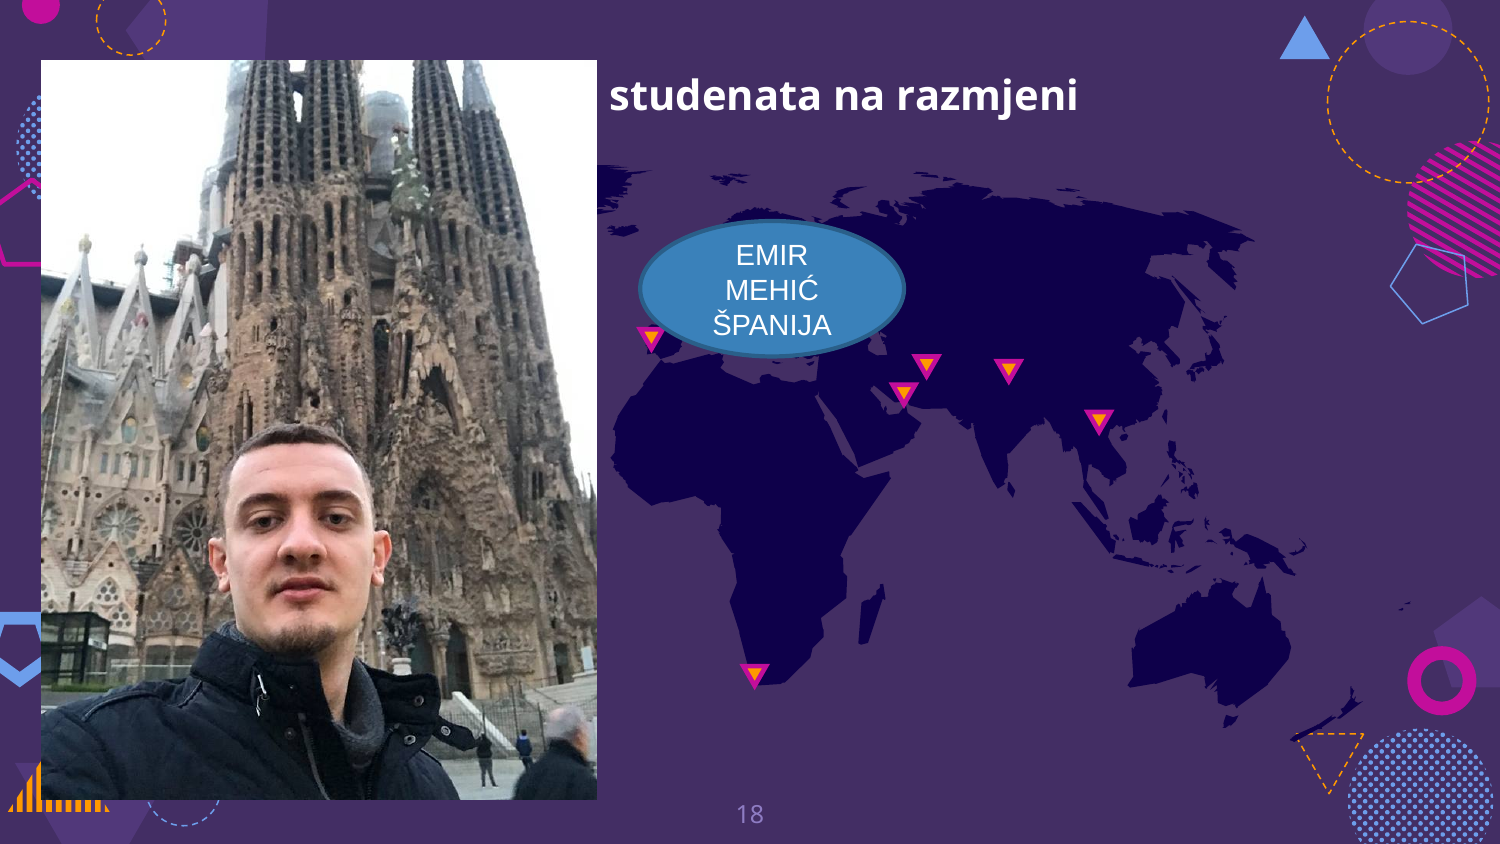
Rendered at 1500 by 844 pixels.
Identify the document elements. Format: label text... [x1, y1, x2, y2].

slide_number 18 [705, 809, 795, 844]
text_box [1087, 412, 1111, 432]
text_box [1171, 564, 1185, 568]
text_box [997, 361, 1021, 381]
text_box [1205, 539, 1218, 545]
text_box [1204, 515, 1210, 531]
text_box [1127, 576, 1292, 709]
text_box [1128, 493, 1170, 546]
text_box [1185, 565, 1202, 574]
title Iskustva studenata na razmjeni [335, 0, 1165, 189]
text_box [1289, 686, 1364, 743]
text_box [1168, 518, 1194, 553]
text_box [910, 189, 1255, 520]
text_box [1218, 527, 1297, 576]
text_box [915, 356, 938, 377]
text_box [910, 384, 916, 394]
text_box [41, 60, 905, 800]
text_box [1071, 502, 1168, 569]
text_box [1222, 714, 1239, 728]
text_box [1288, 538, 1308, 556]
